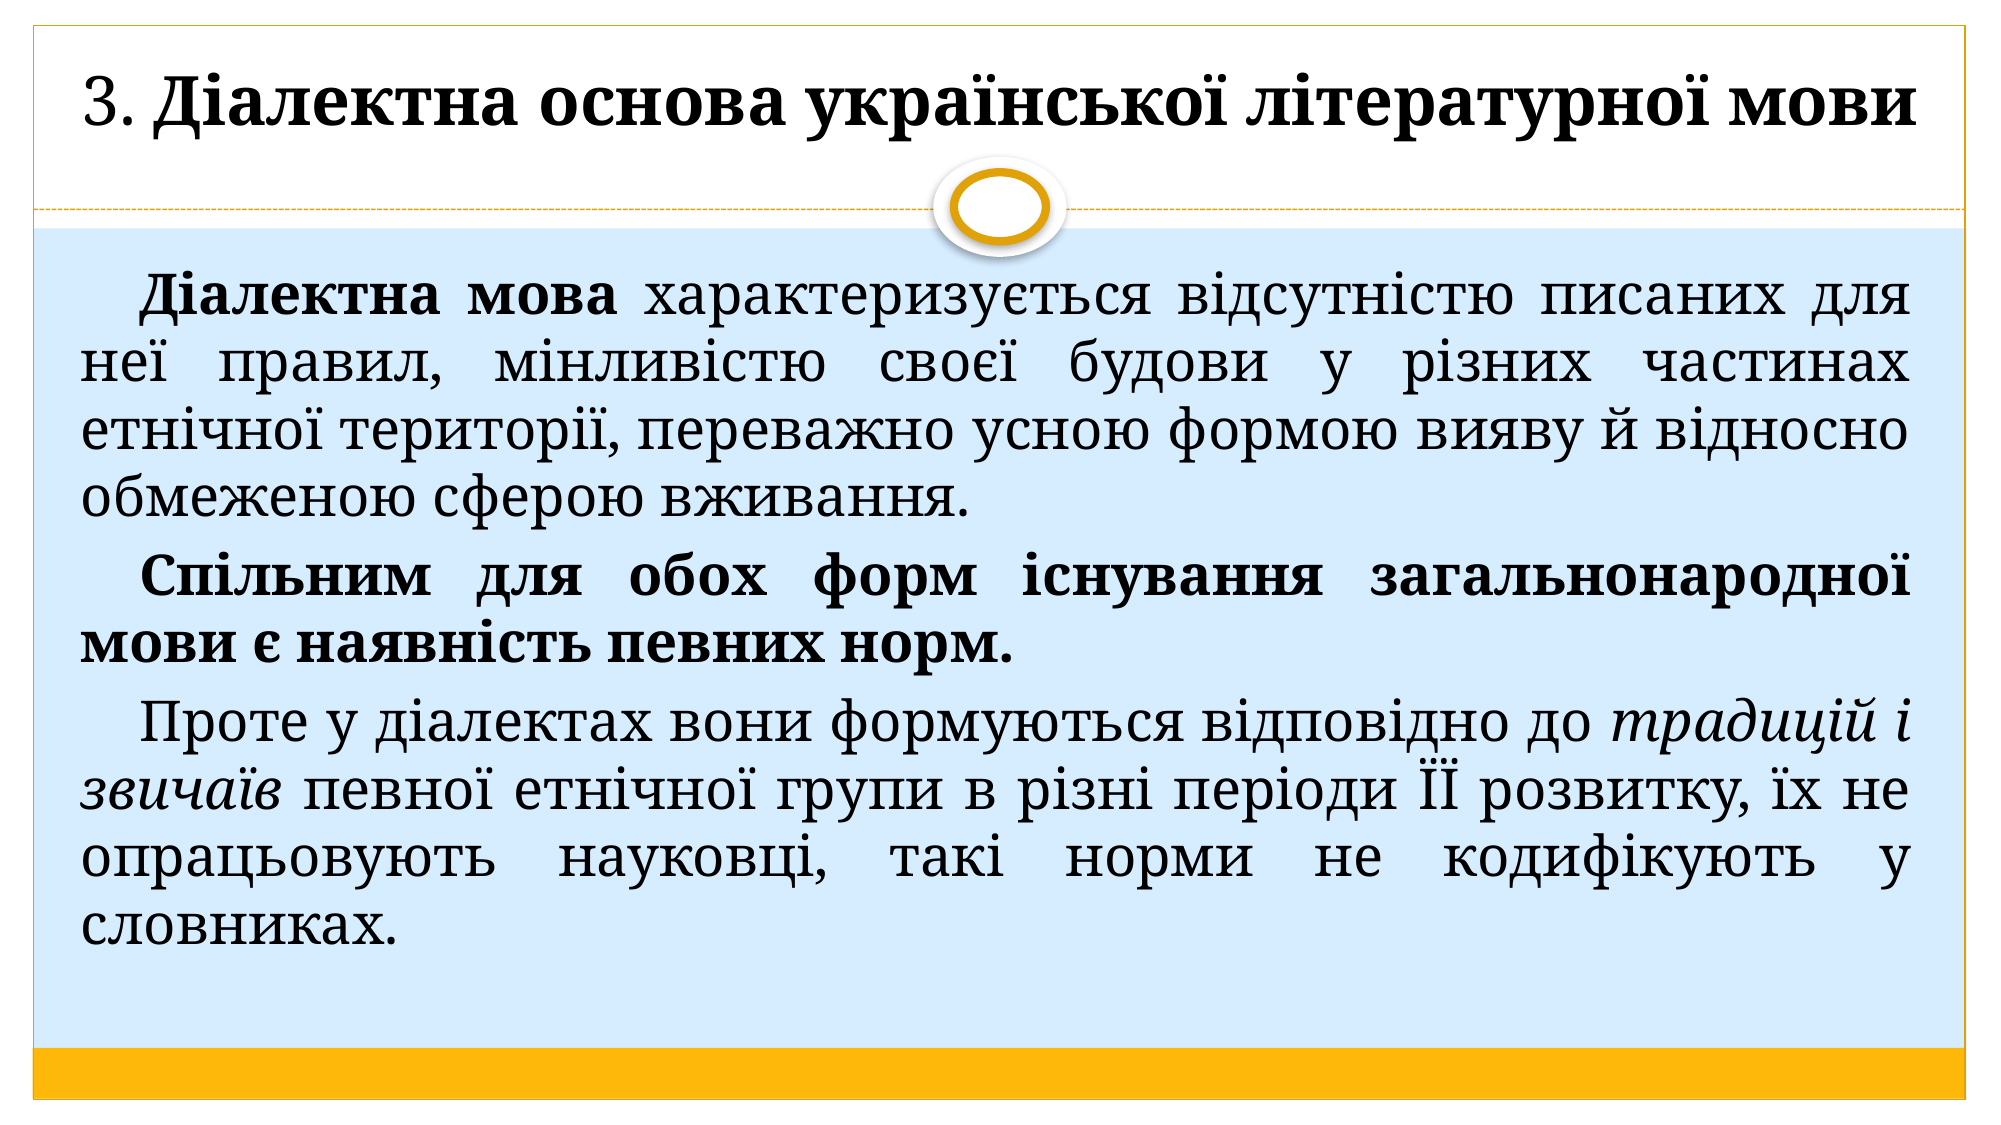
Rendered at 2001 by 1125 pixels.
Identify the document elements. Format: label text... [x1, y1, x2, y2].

list Діалектна мова характеризується відсутністю писаних для неї правил, мінливістю своєї будови у різних частинах етнічної території, переважно усною формою вияву й відносно обмеженою сферою вживання. Спільним для обох форм існування загальнонародної мови є наявність певних норм. Проте у діалектах вони формуються відповідно до традицій і звичаїв певної етнічної групи в різні періоди ЇЇ розвитку, їх не опрацьовують науковці, такі норми не кодифікують у словниках. [66, 250, 1926, 1001]
title 3. Діалектна основа української літературної мови [66, 37, 1933, 310]
